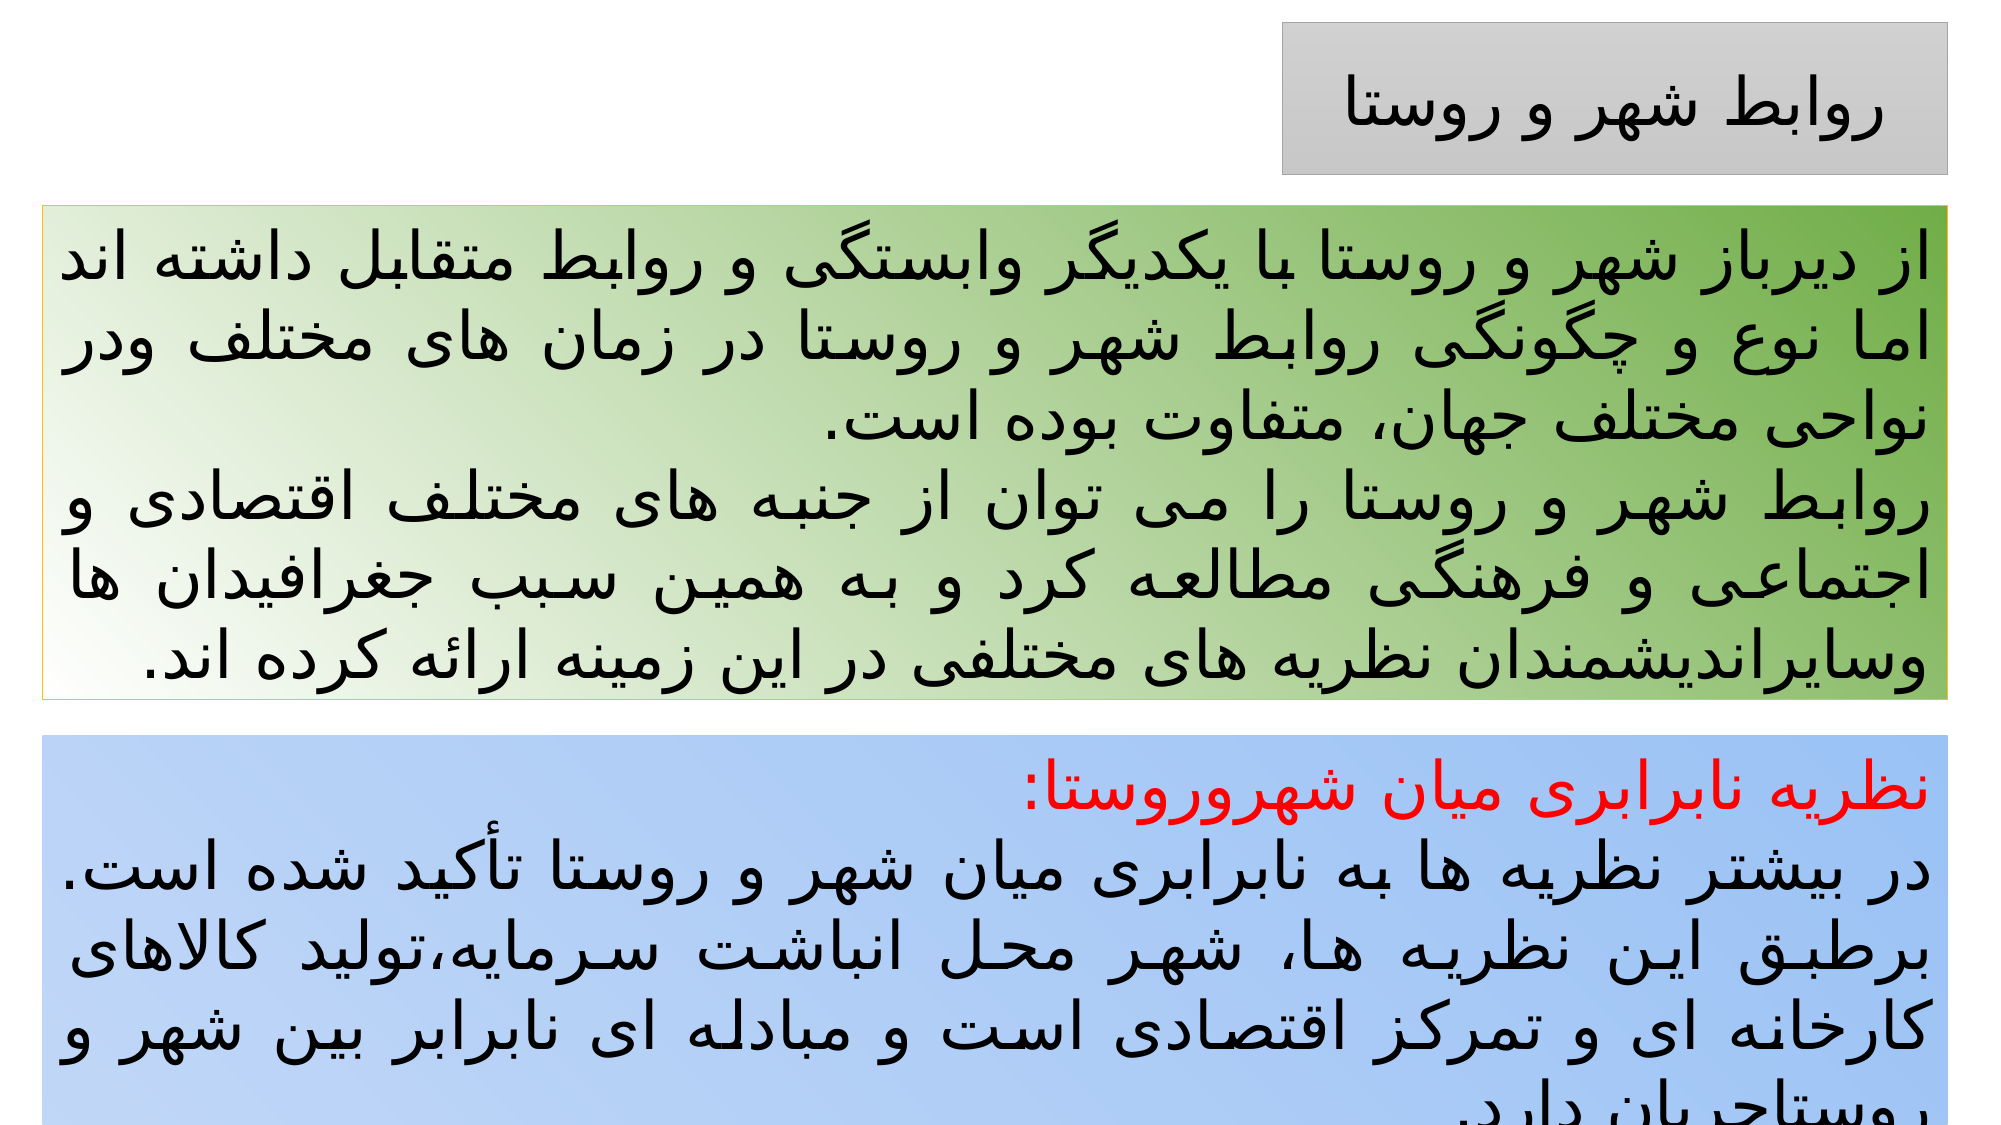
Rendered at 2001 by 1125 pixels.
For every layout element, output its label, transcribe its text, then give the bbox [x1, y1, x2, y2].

text_box از دیرباز شهر و روستا با یکدیگر وابستگی و روابط متقابل داشته اند اما نوع و چگونگی روابط شهر و روستا در زمان های مختلف ودر نواحی مختلف جهان، متفاوت بوده است. روابط شهر و روستا را می توان از جنبه های مختلف اقتصادی و اجتماعی و فرهنگی مطالعه کرد و به همین سبب جغرافیدان ها وسایراندیشمندان نظریه های مختلفی در این زمینه ارائه کرده اند. [42, 205, 1948, 700]
text_box نظریه نابرابری میان شهروروستا: در بیشتر نظریه ها به نابرابری میان شهر و روستا تأکید شده است. برطبق این نظریه ها، شهر محل انباشت سرمایه،تولید کالاهای کارخانه ای و تمرکز اقتصادی است و مبادله ای نابرابر بین شهر و روستاجریان دارد. [42, 735, 1948, 1125]
text_box روابط شهر و روستا [1282, 22, 1948, 175]
